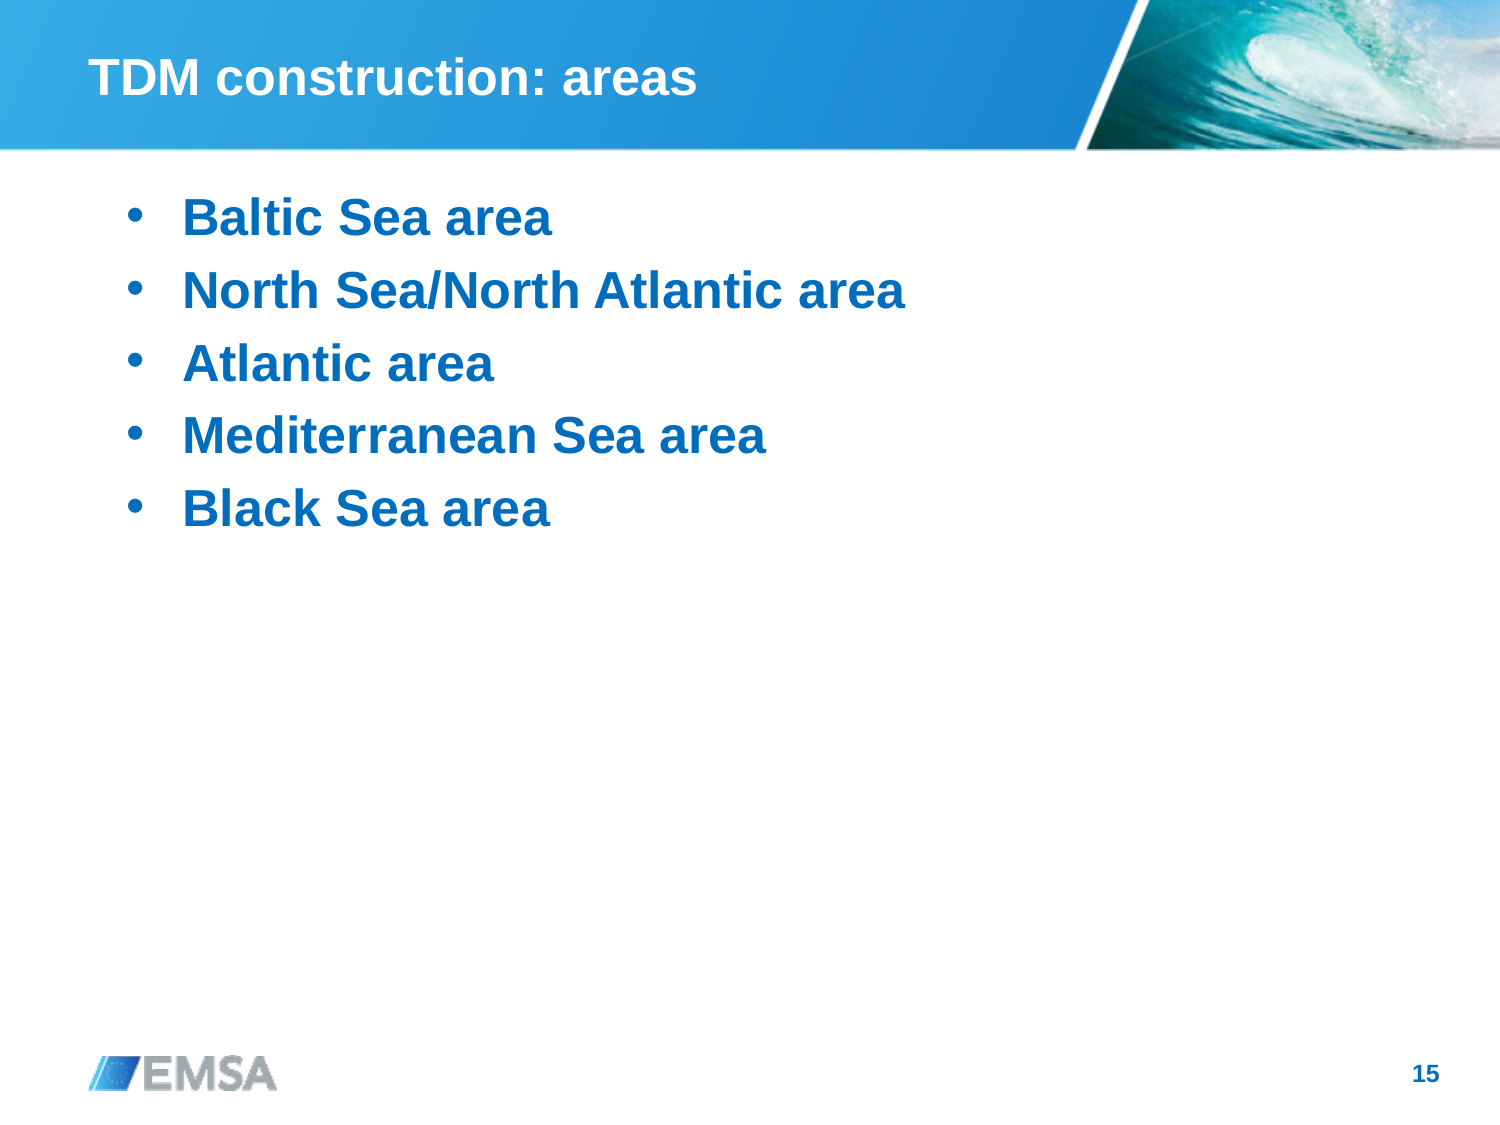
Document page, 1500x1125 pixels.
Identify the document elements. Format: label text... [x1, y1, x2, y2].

picture [0, 0, 1500, 151]
picture [88, 1065, 277, 1091]
list Baltic Sea area North Sea/North Atlantic area Atlantic area Mediterranean Sea area Black Sea area [88, 183, 1469, 1065]
slide_number 15 [1364, 1065, 1440, 1103]
title TDM construction: areas [88, 0, 1079, 150]
